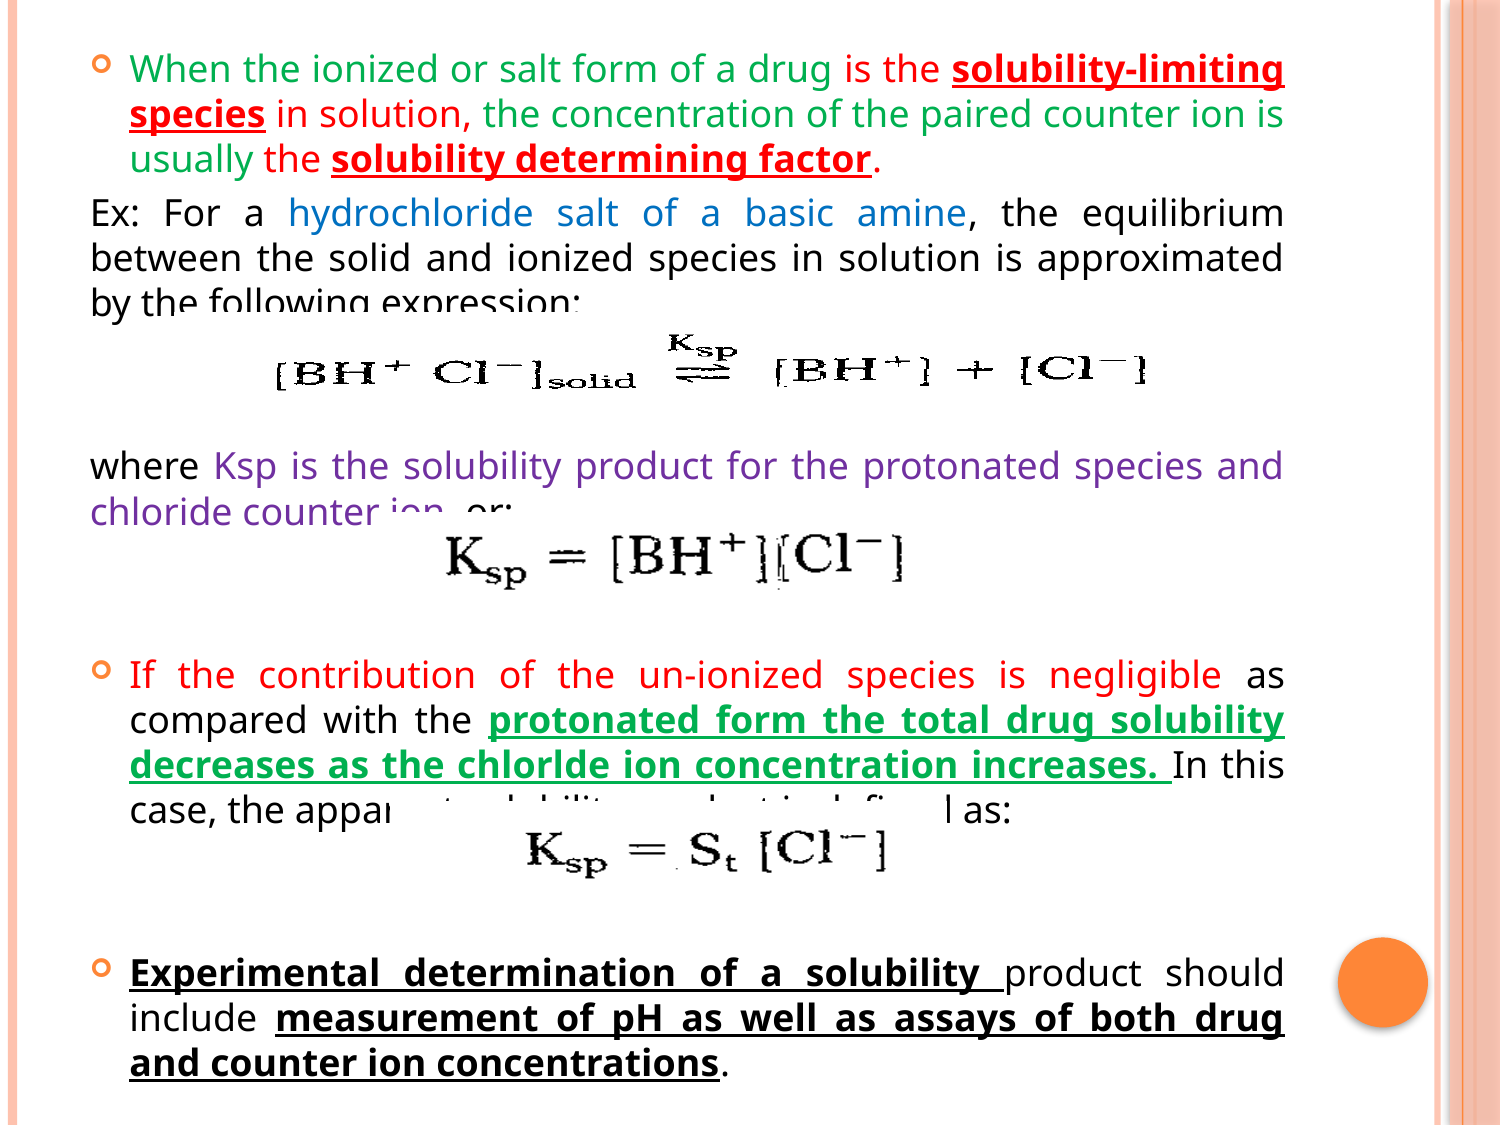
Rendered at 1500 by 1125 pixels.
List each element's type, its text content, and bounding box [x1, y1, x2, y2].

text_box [174, 311, 1223, 900]
list When the ionized or salt form of a drug is the solubility-limiting species in solution, the concentration of the paired counter ion is usually the solubility determining factor. Ex: For a hydrochloride salt of a basic amine, the equilibrium between the solid and ionized species in solution is approximated by the following expression: where Ksp is the solubility product for the protonated species and chloride counter ion, or: If the contribution of the un-ionized species is negligible as compared with the protonated form the total drug solubility decreases as the chlorlde ion concentration increases. In this case, the apparent solubility product is defined as: Experimental determination of a solubility product should include measurement of pH as well as assays of both drug and counter ion concentrations. [75, 37, 1300, 1100]
